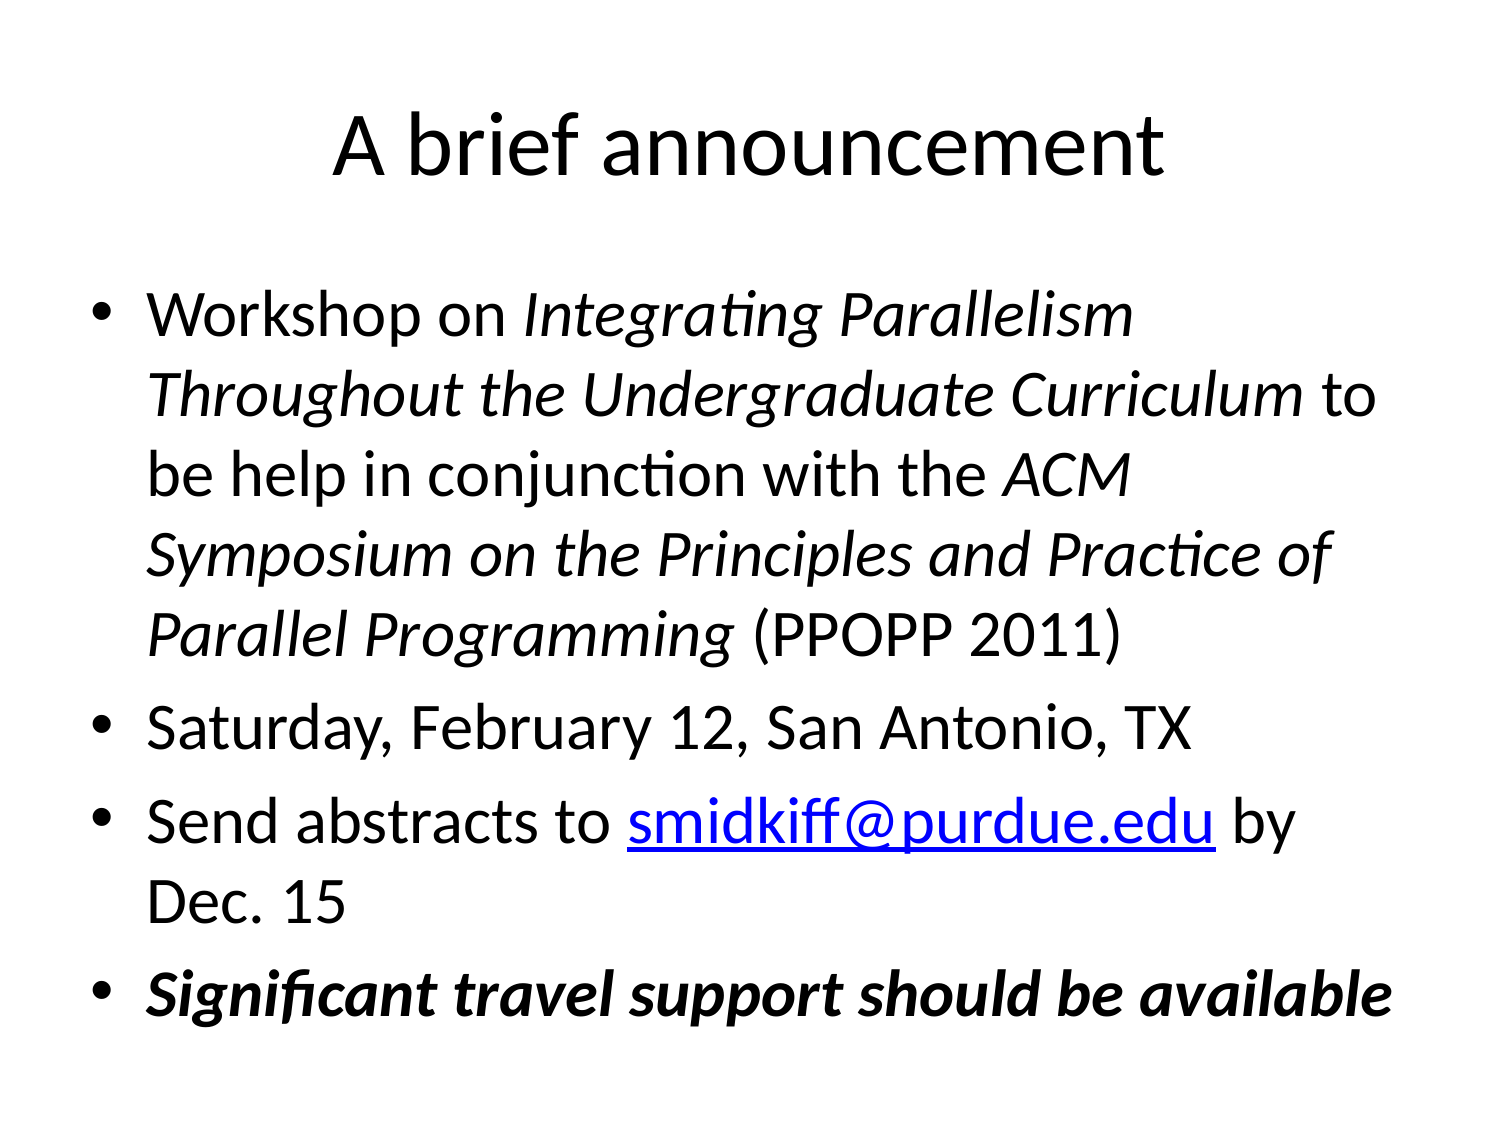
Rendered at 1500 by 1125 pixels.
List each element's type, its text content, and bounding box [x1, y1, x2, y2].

list Workshop on Integrating Parallelism Throughout the Undergraduate Curriculum to be help in conjunction with the ACM Symposium on the Principles and Practice of Parallel Programming (PPOPP 2011) Saturday, February 12, San Antonio, TX Send abstracts to smidkiff@purdue.edu by Dec. 15 Significant travel support should be available [74, 262, 1426, 1006]
title A brief announcement [74, 44, 1426, 233]
